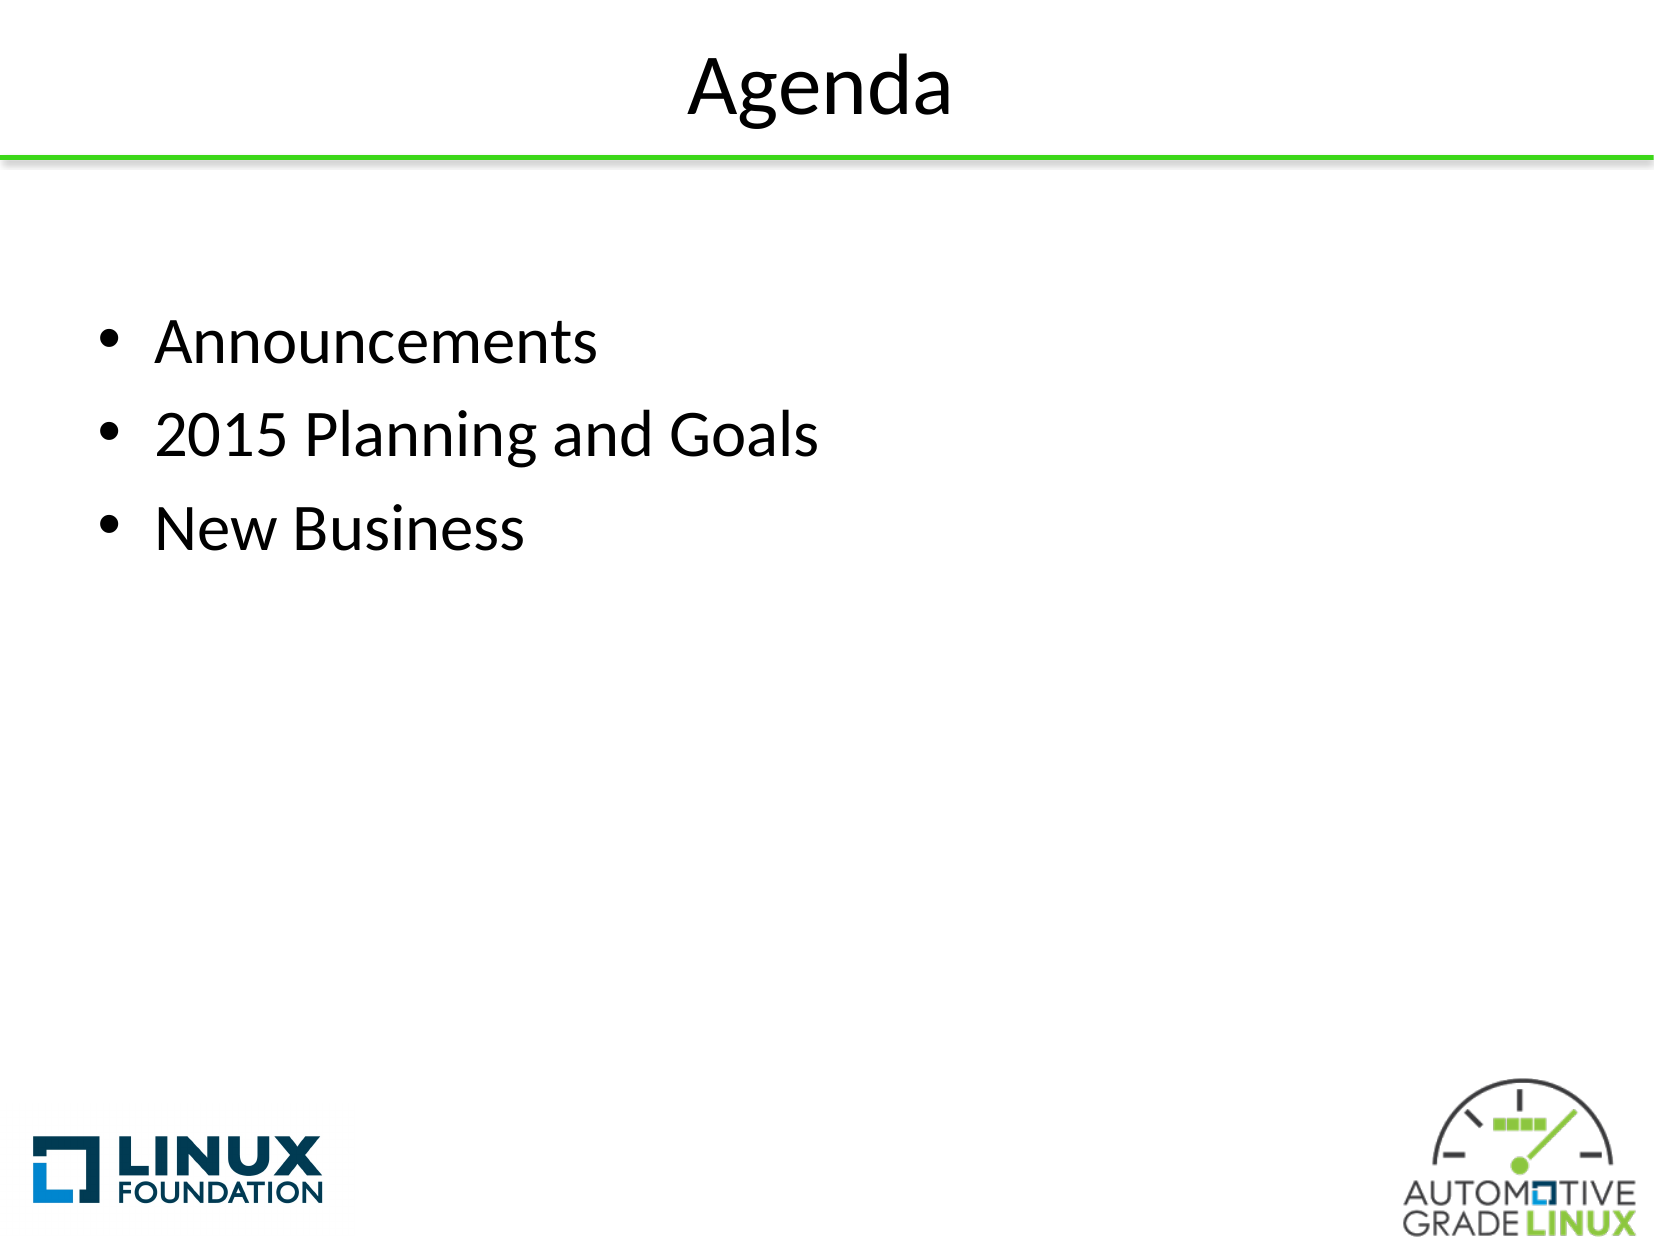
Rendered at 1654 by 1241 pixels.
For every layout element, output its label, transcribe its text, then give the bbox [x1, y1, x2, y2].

picture [0, 1103, 355, 1236]
list Announcements 2015 Planning and Goals New Business [82, 289, 1572, 1108]
picture [1401, 1078, 1638, 1237]
title Agenda [76, 20, 1566, 141]
